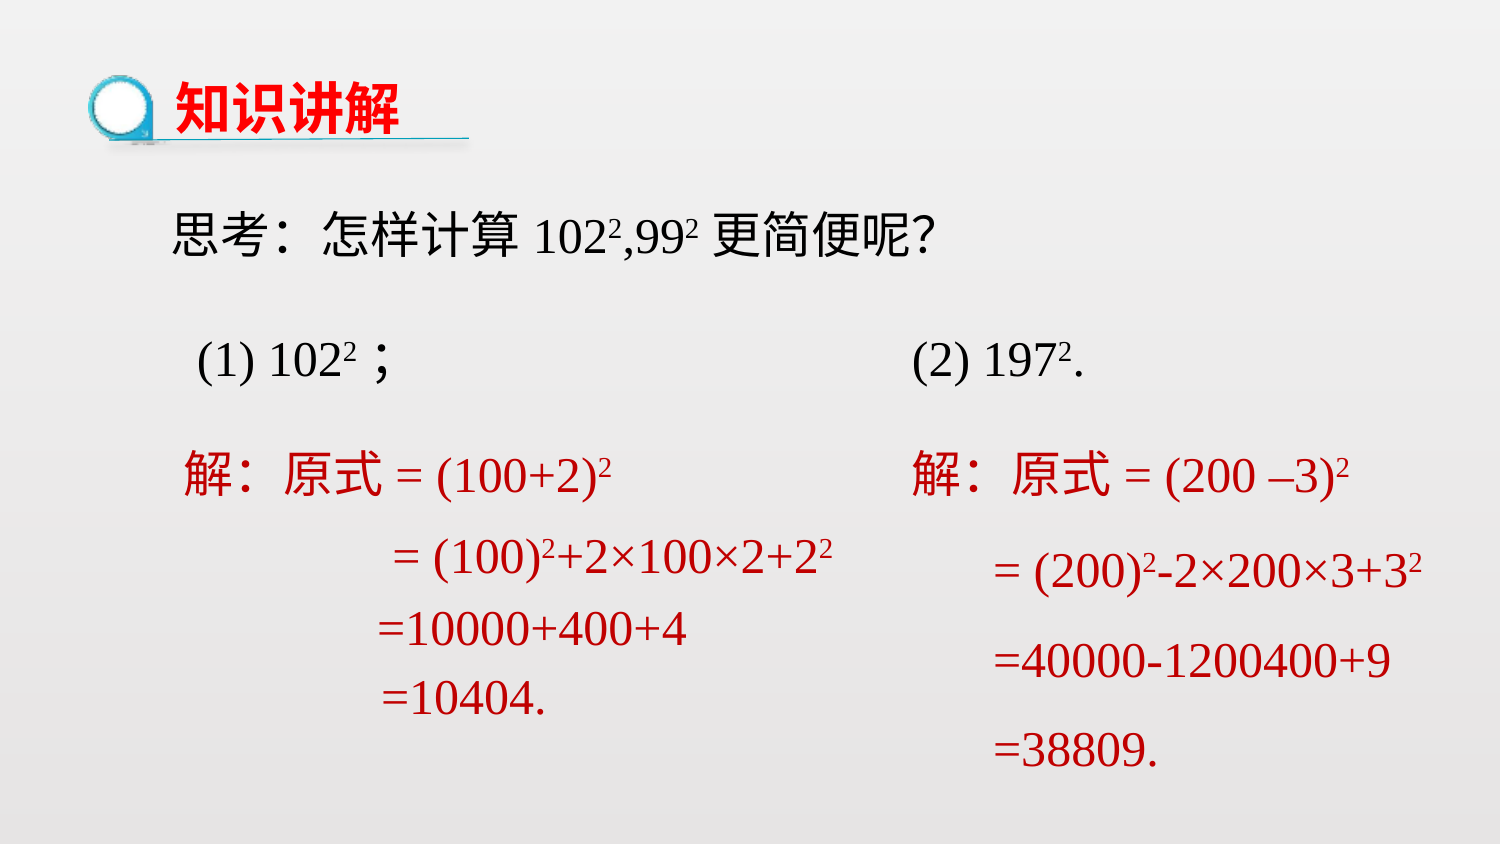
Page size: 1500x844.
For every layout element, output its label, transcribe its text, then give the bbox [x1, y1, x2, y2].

text_box 解：原式= (100+2)2 [172, 436, 658, 508]
text_box 思考：怎样计算1022,992更简便呢？ [159, 198, 1110, 270]
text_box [88, 57, 469, 164]
text_box (2) 1972. [900, 320, 1200, 393]
text_box =38809. [981, 710, 1293, 782]
text_box =10404. [369, 659, 681, 731]
text_box 解：原式= (200 –3)2 [900, 436, 1428, 508]
text_box (1) 1022； [185, 320, 554, 393]
text_box =10000+400+4 [365, 589, 742, 662]
text_box =40000-1200400+9 [981, 622, 1428, 694]
text_box = (100)2+2×100×2+22 [380, 517, 916, 590]
text_box = (200)2-2×200×3+32 [981, 531, 1500, 603]
